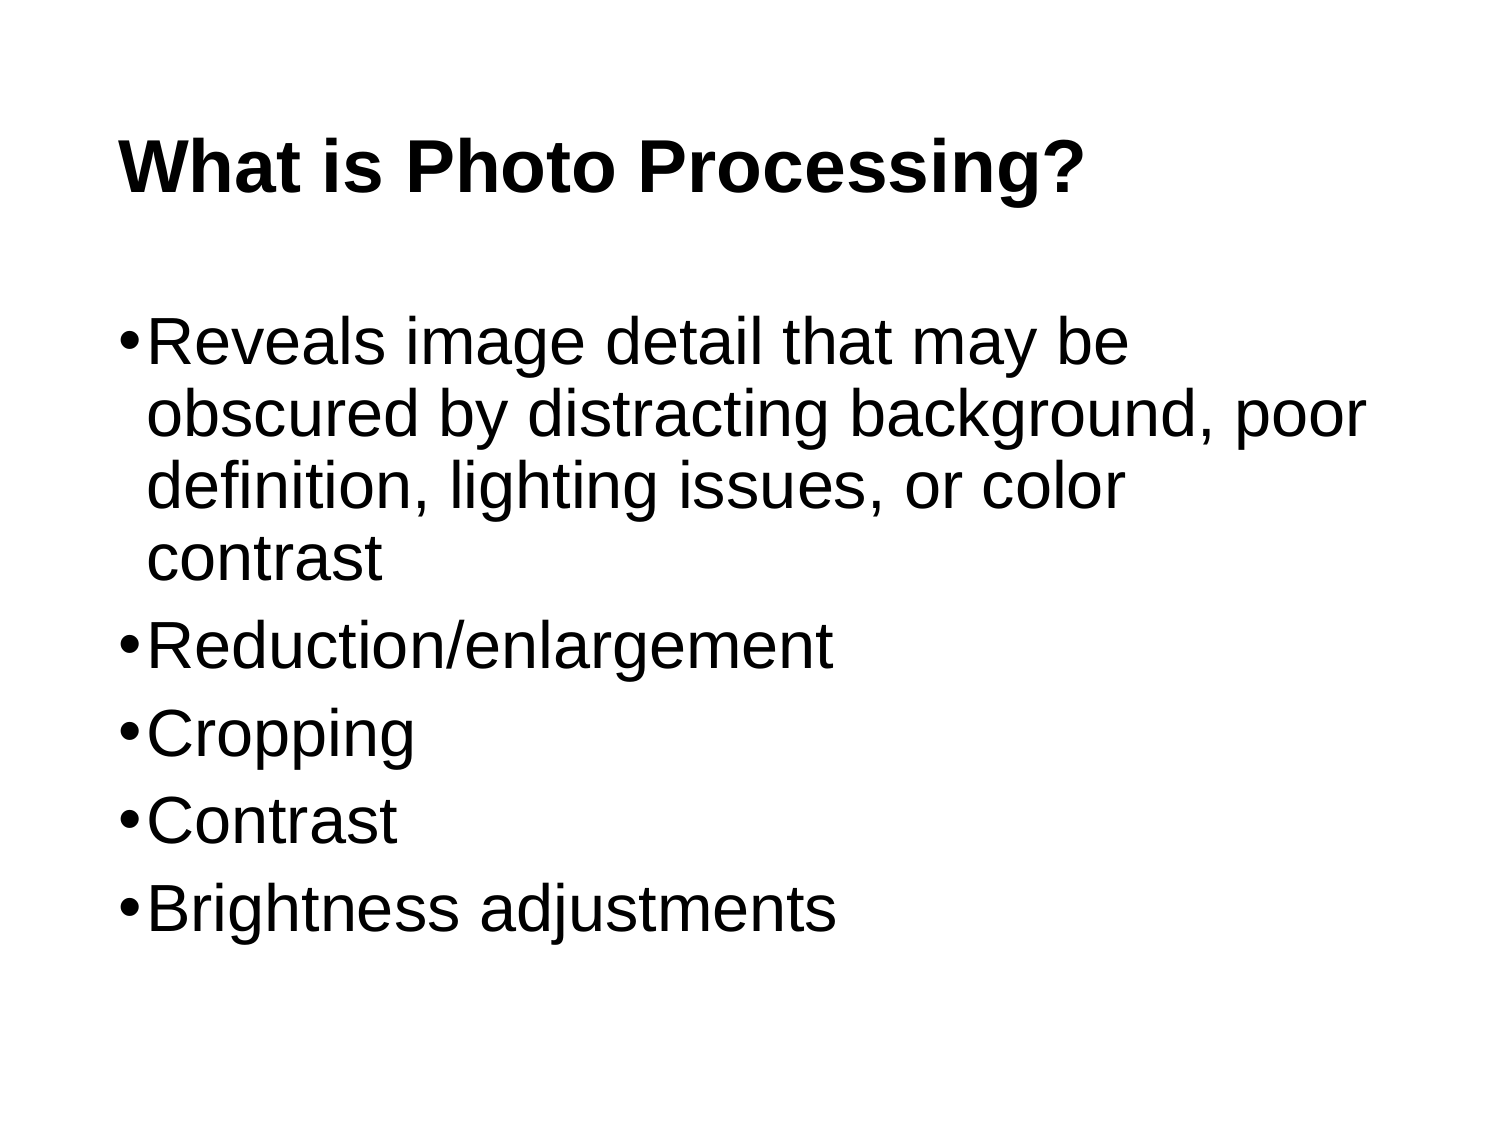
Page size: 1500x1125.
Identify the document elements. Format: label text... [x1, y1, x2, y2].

title What is Photo Processing? [103, 59, 1397, 278]
list Reveals image detail that may be obscured by distracting background, poor definition, lighting issues, or color contrast Reduction/enlargement Cropping Contrast Brightness adjustments [103, 299, 1397, 1014]
